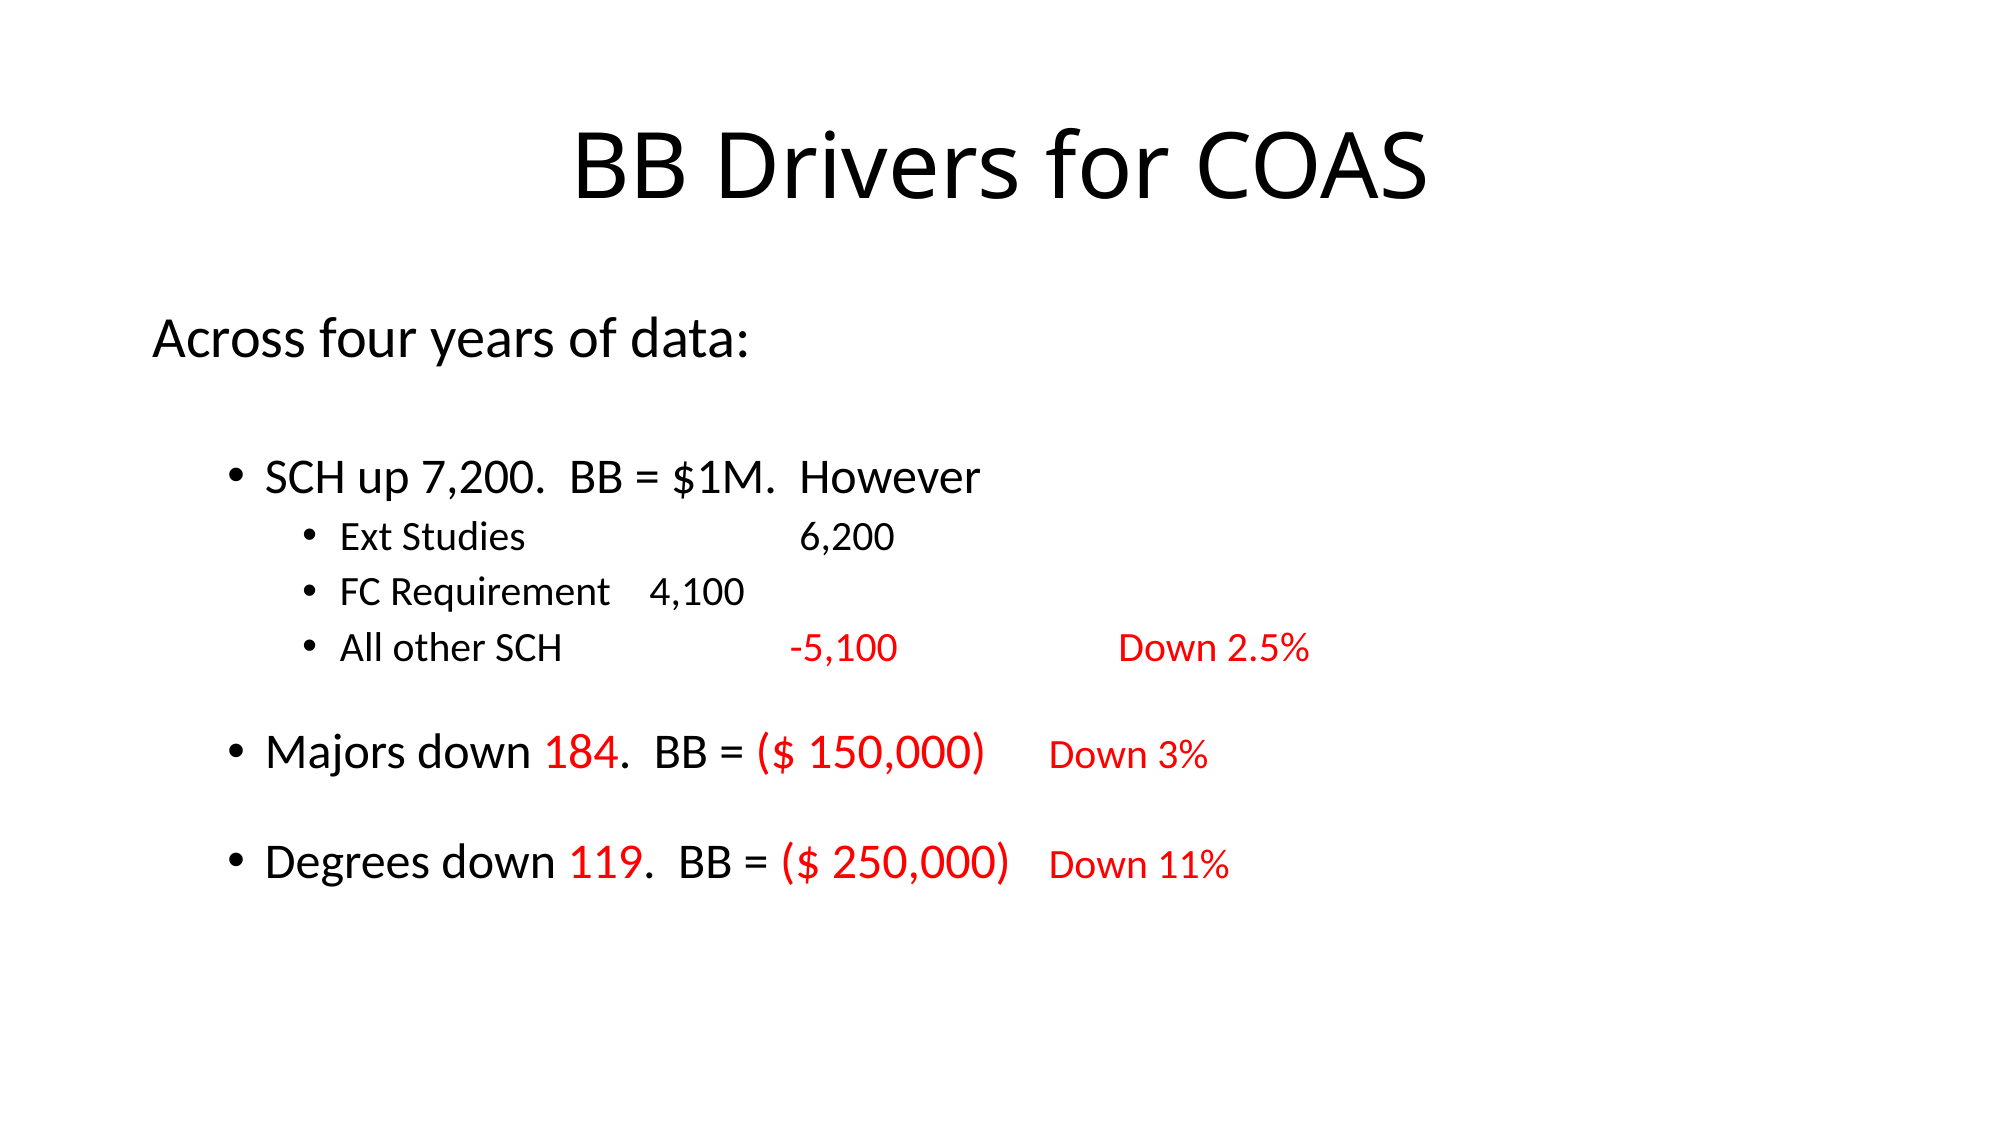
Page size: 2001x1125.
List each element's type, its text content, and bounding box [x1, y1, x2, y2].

title BB Drivers for COAS [137, 59, 1863, 278]
list Across four years of data: SCH up 7,200. BB = $1M. However Ext Studies 6,200 FC Requirement 4,100 All other SCH -5,100 Down 2.5% Majors down 184. BB = ($ 150,000) Down 3% Degrees down 119. BB = ($ 250,000) Down 11% [137, 299, 1863, 1014]
